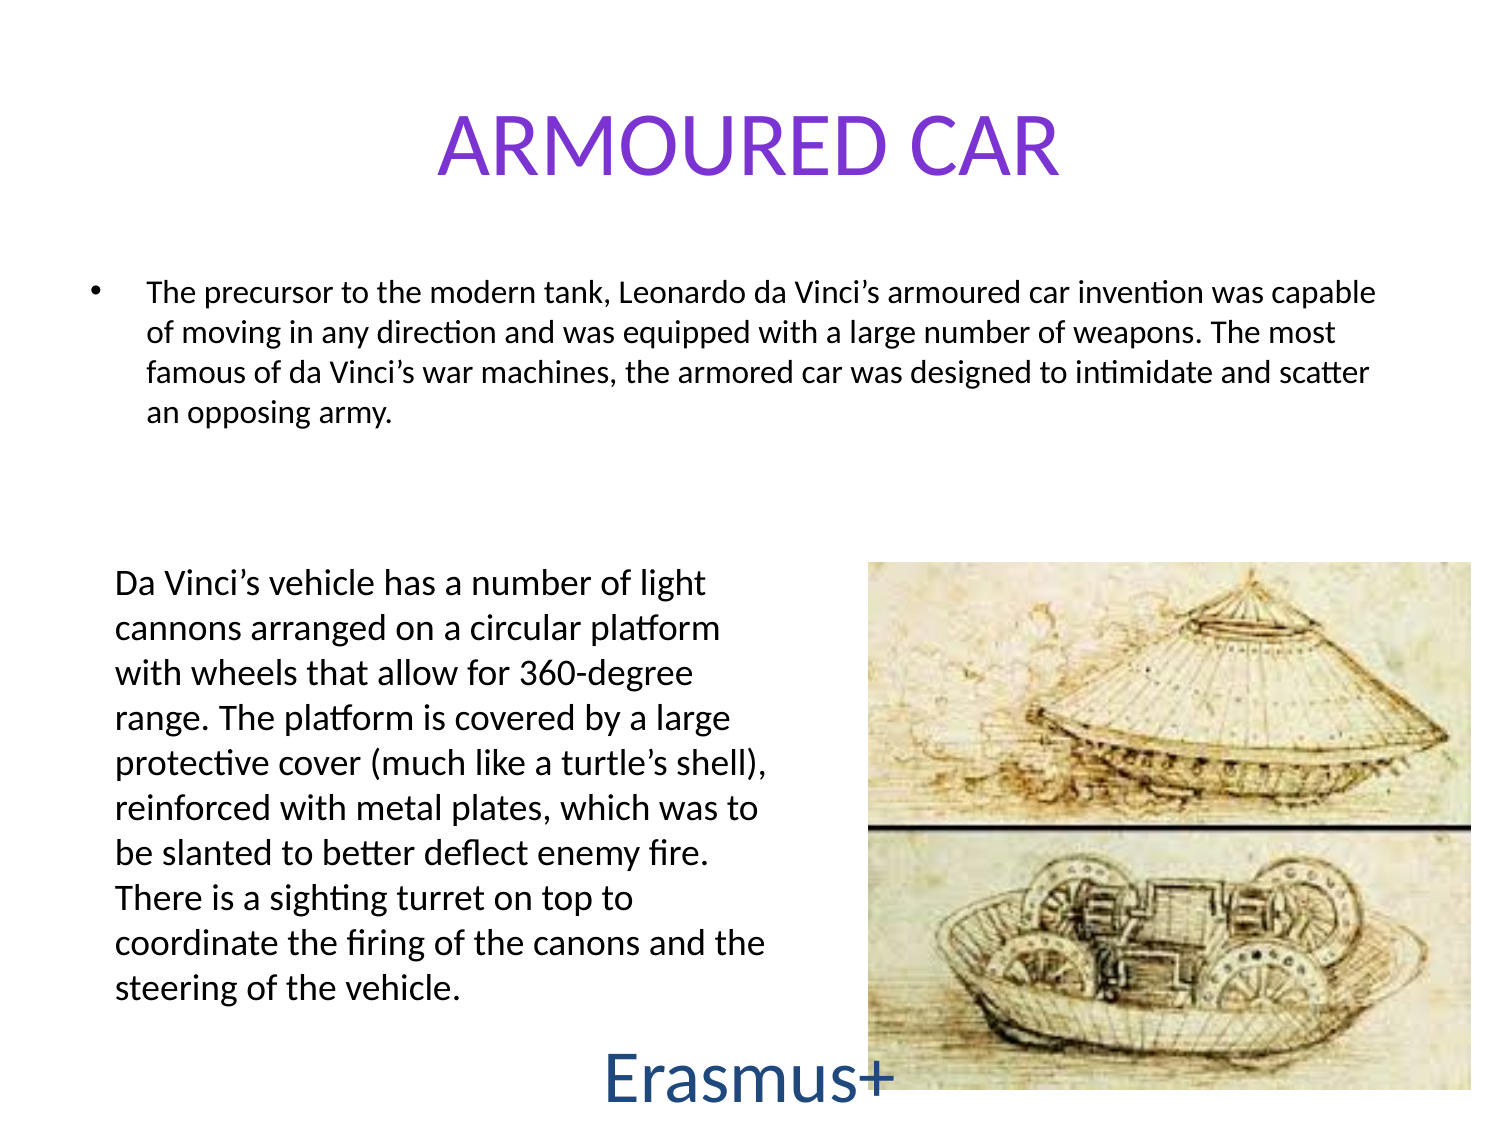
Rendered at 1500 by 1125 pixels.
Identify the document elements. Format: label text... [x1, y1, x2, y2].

text_box Da Vinci’s vehicle has a number of light cannons arranged on a circular platform with wheels that allow for 360-degree range. The platform is covered by a large protective cover (much like a turtle’s shell), reinforced with metal plates, which was to be slanted to better deflect enemy fire. There is a sighting turret on top to coordinate the firing of the canons and the steering of the vehicle. [100, 550, 798, 1016]
list The precursor to the modern tank, Leonardo da Vinci’s armoured car invention was capable of moving in any direction and was equipped with a large number of weapons. The most famous of da Vinci’s war machines, the armored car was designed to intimidate and scatter an opposing army. [75, 262, 1425, 1005]
picture [867, 562, 1471, 1090]
title Armoured Car [75, 45, 1425, 233]
footer Erasmus+ [512, 1042, 988, 1103]
